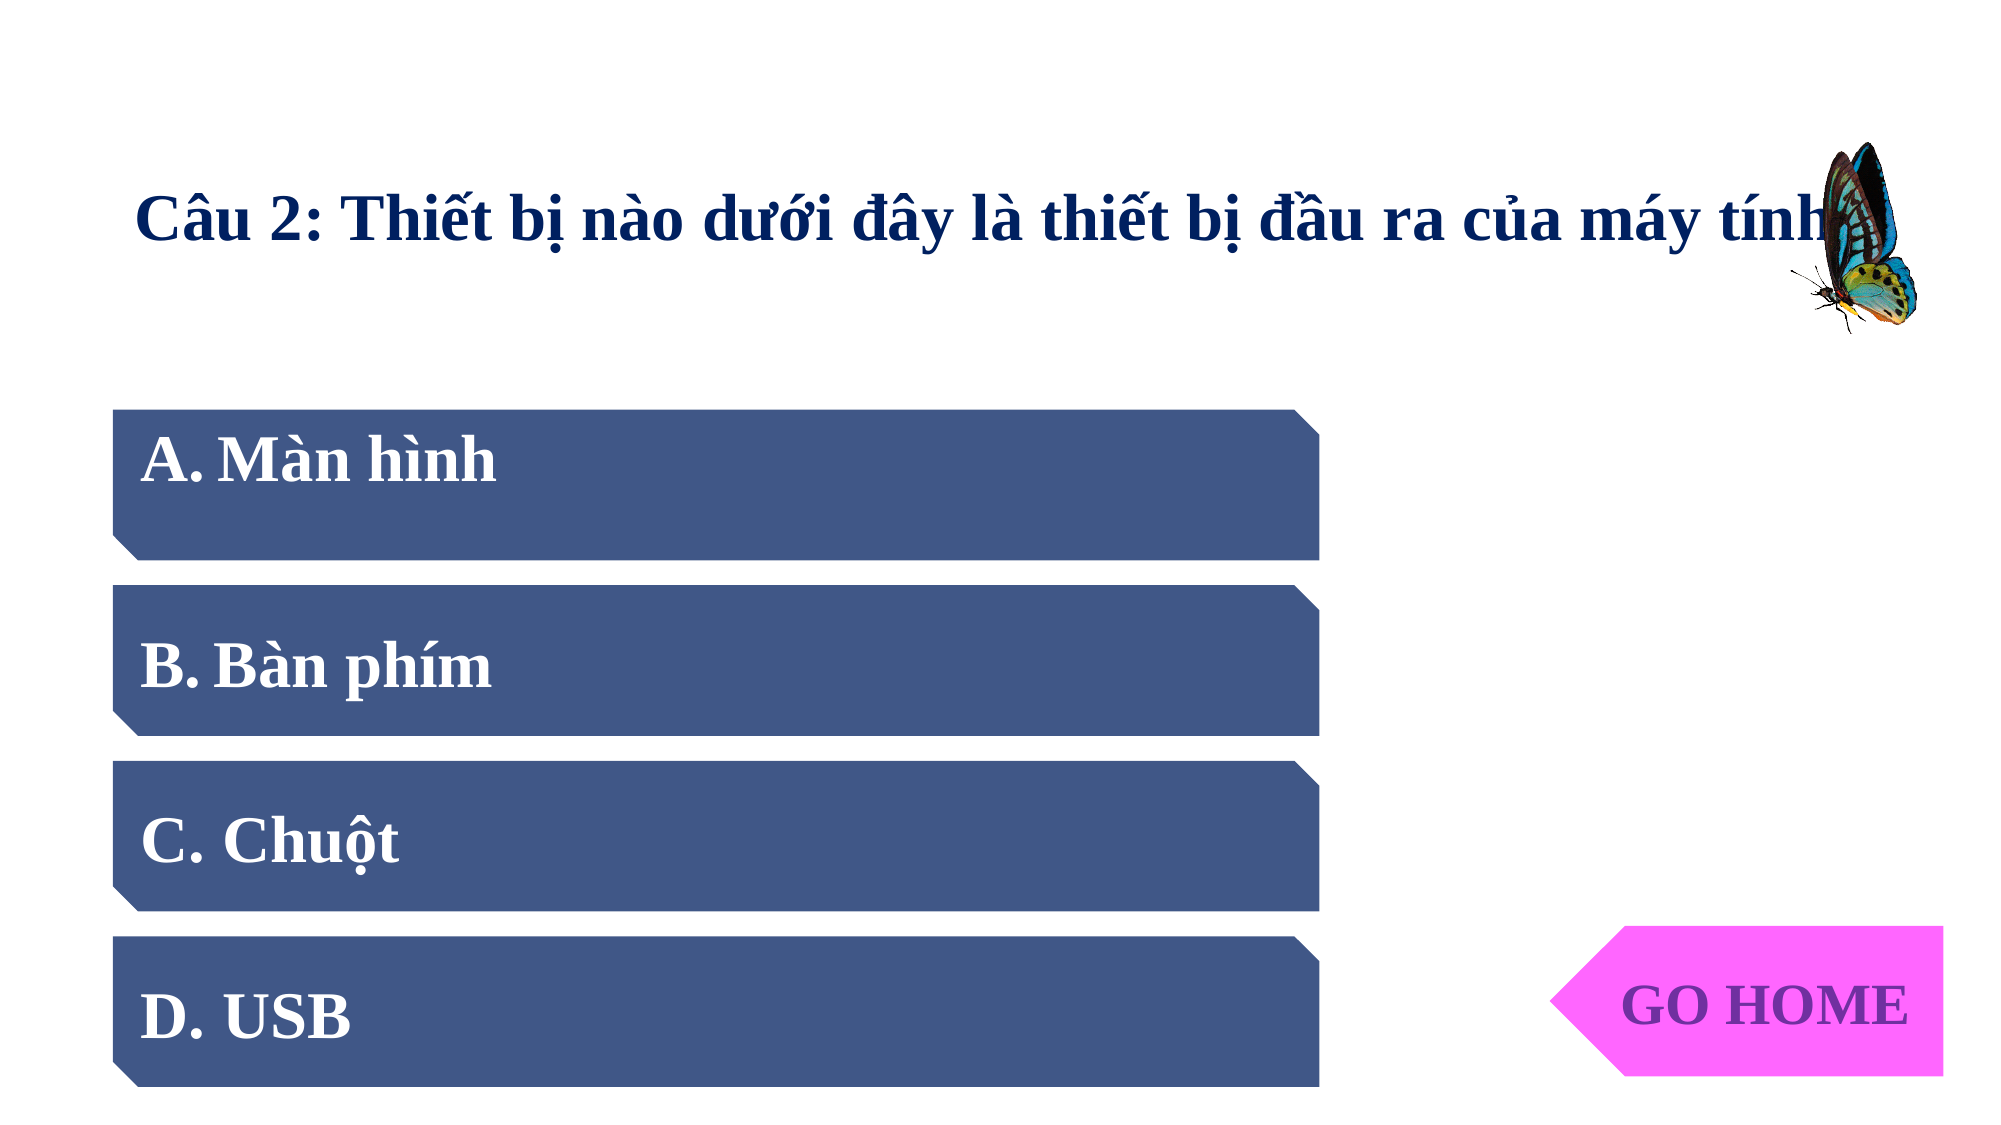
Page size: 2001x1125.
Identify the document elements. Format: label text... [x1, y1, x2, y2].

text_box Câu 2: Thiết bị nào dưới đây là thiết bị đầu ra của máy tính? [90, 44, 1980, 384]
text_box GO HOME [1548, 924, 1945, 1078]
text_box A. Màn hình [111, 408, 1321, 562]
picture [1682, 132, 1944, 386]
text_box D. USB [111, 935, 1321, 1089]
text_box C. Chuột [111, 759, 1321, 913]
text_box B. Bàn phím [111, 584, 1321, 737]
